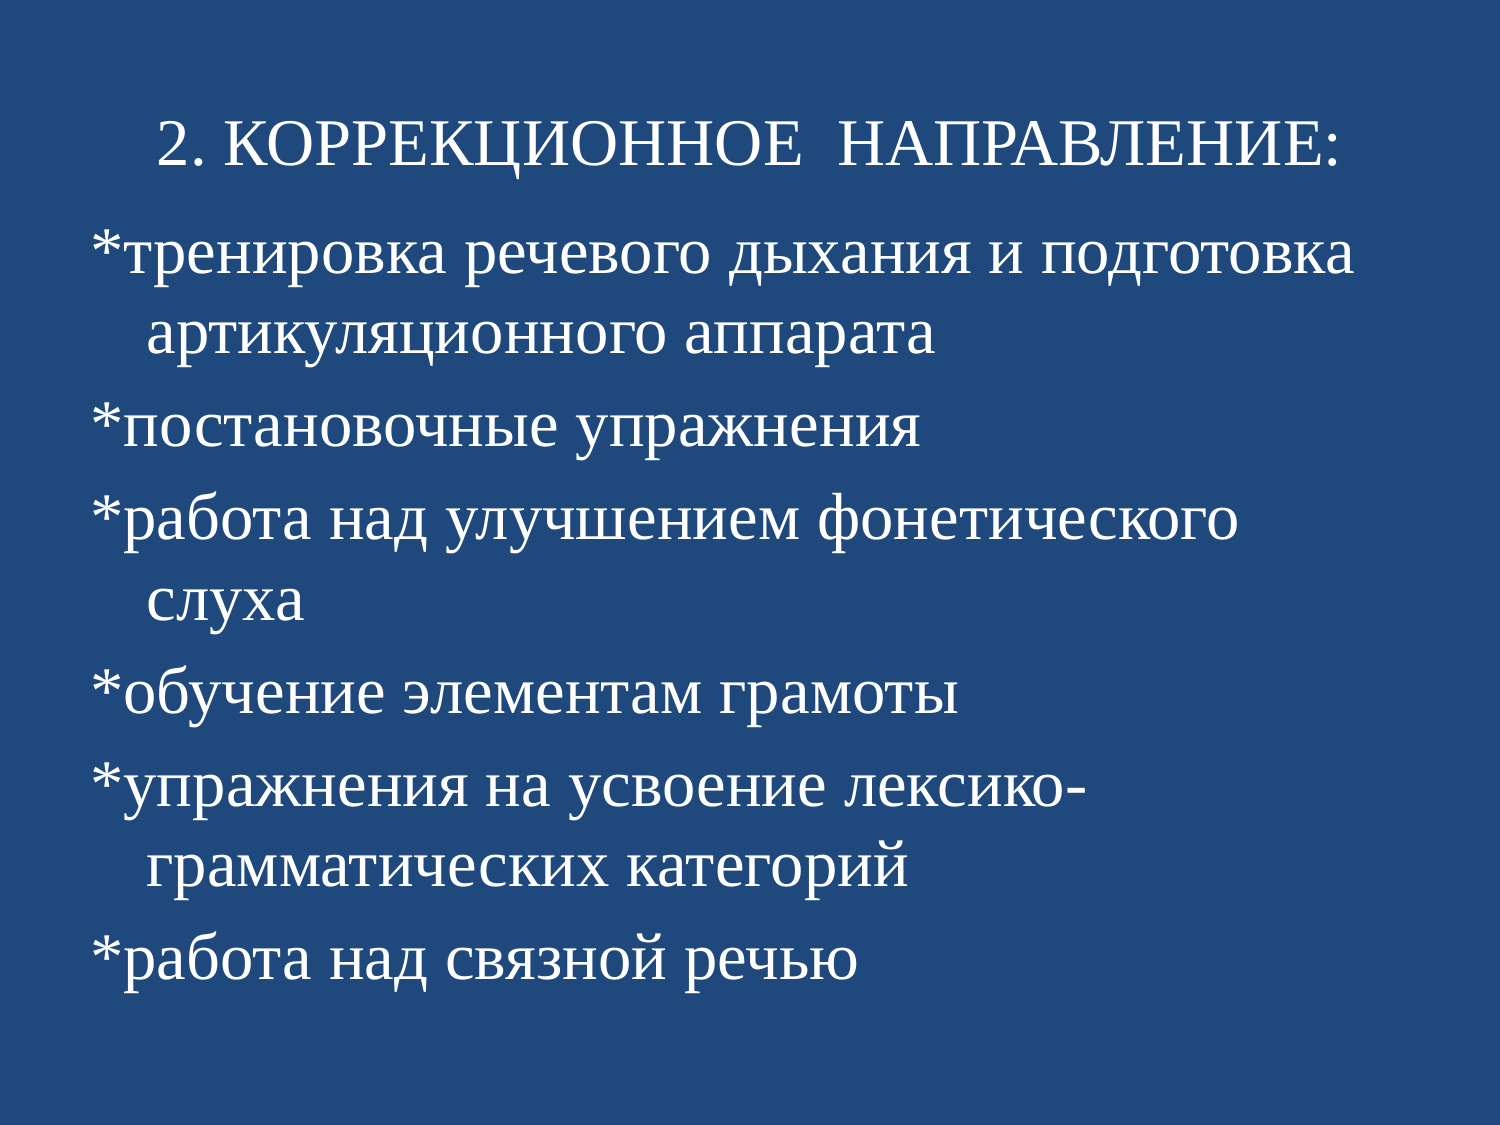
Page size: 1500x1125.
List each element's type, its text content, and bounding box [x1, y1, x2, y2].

list *тренировка речевого дыхания и подготовка артикуляционного аппарата *постановочные упражнения *работа над улучшением фонетического слуха *обучение элементам грамоты *упражнения на усвоение лексико-грамматических категорий *работа над связной речью [74, 198, 1426, 1006]
title 2. КОРРЕКЦИОННОЕ НАПРАВЛЕНИЕ: [74, 44, 1426, 198]
